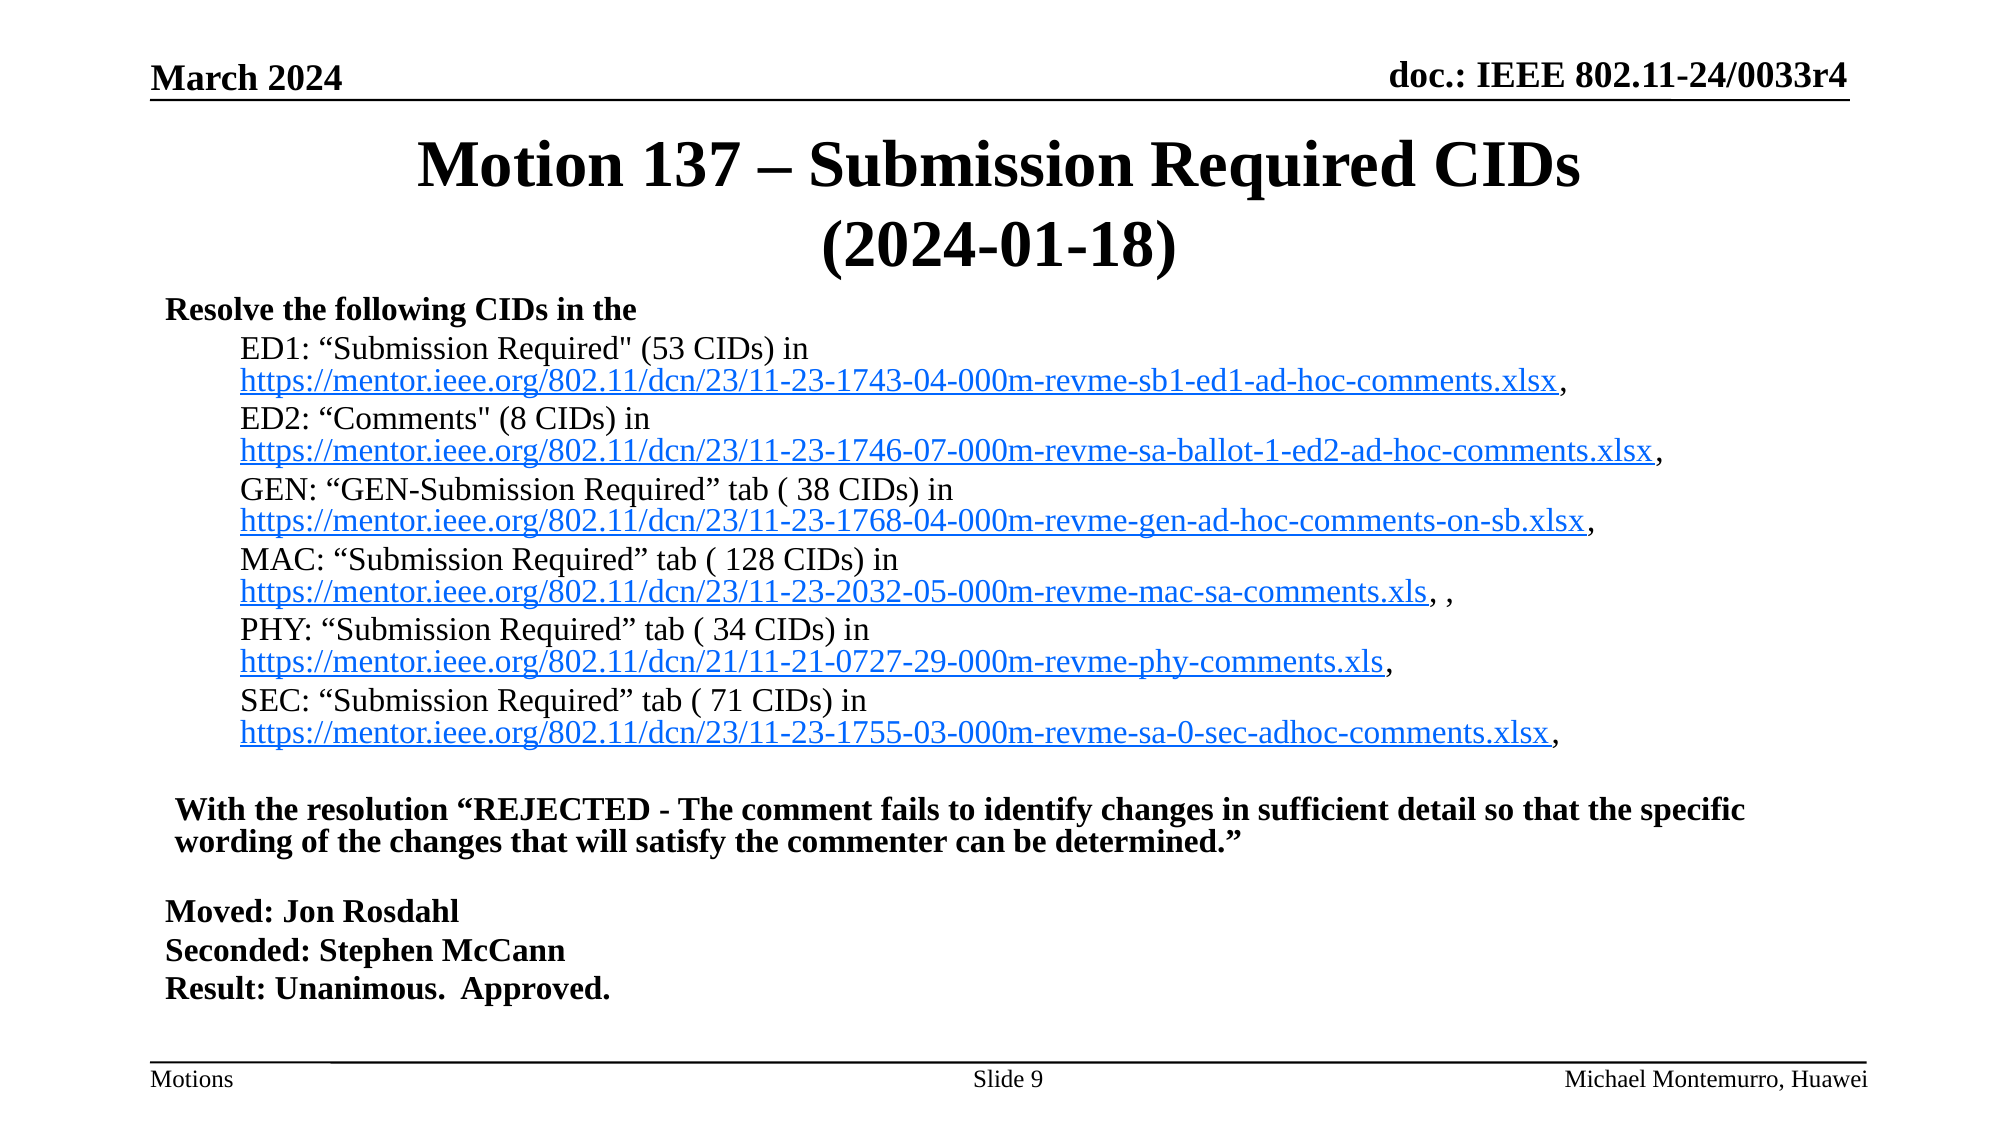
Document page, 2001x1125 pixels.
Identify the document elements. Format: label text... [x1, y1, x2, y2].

slide_number Slide 9 [964, 1061, 1053, 1125]
list Resolve the following CIDs in the ED1: “Submission Required" (53 CIDs) in https://mentor.ieee.org/802.11/dcn/23/11-23-1743-04-000m-revme-sb1-ed1-ad-hoc-comments.xlsx, ED2: “Comments" (8 CIDs) in https://mentor.ieee.org/802.11/dcn/23/11-23-1746-07-000m-revme-sa-ballot-1-ed2-ad-hoc-comments.xlsx, GEN: “GEN-Submission Required” tab ( 38 CIDs) in https://mentor.ieee.org/802.11/dcn/23/11-23-1768-04-000m-revme-gen-ad-hoc-comments-on-sb.xlsx, MAC: “Submission Required” tab ( 128 CIDs) in https://mentor.ieee.org/802.11/dcn/23/11-23-2032-05-000m-revme-mac-sa-comments.xls, , PHY: “Submission Required” tab ( 34 CIDs) in https://mentor.ieee.org/802.11/dcn/21/11-21-0727-29-000m-revme-phy-comments.xls, SEC: “Submission Required” tab ( 71 CIDs) in https://mentor.ieee.org/802.11/dcn/23/11-23-1755-03-000m-revme-sa-0-sec-adhoc-comments.xlsx, With the resolution “REJECTED - The comment fails to identify changes in sufficient detail so that the specific wording of the changes that will satisfy the commenter can be determined.” Moved: Jon Rosdahl Seconded: Stephen McCann Result: Unanimous. Approved. [150, 287, 1850, 963]
footer Michael Montemurro, Huawei [1266, 1061, 1869, 1093]
title Motion 137 – Submission Required CIDs (2024-01-18) [150, 112, 1850, 287]
